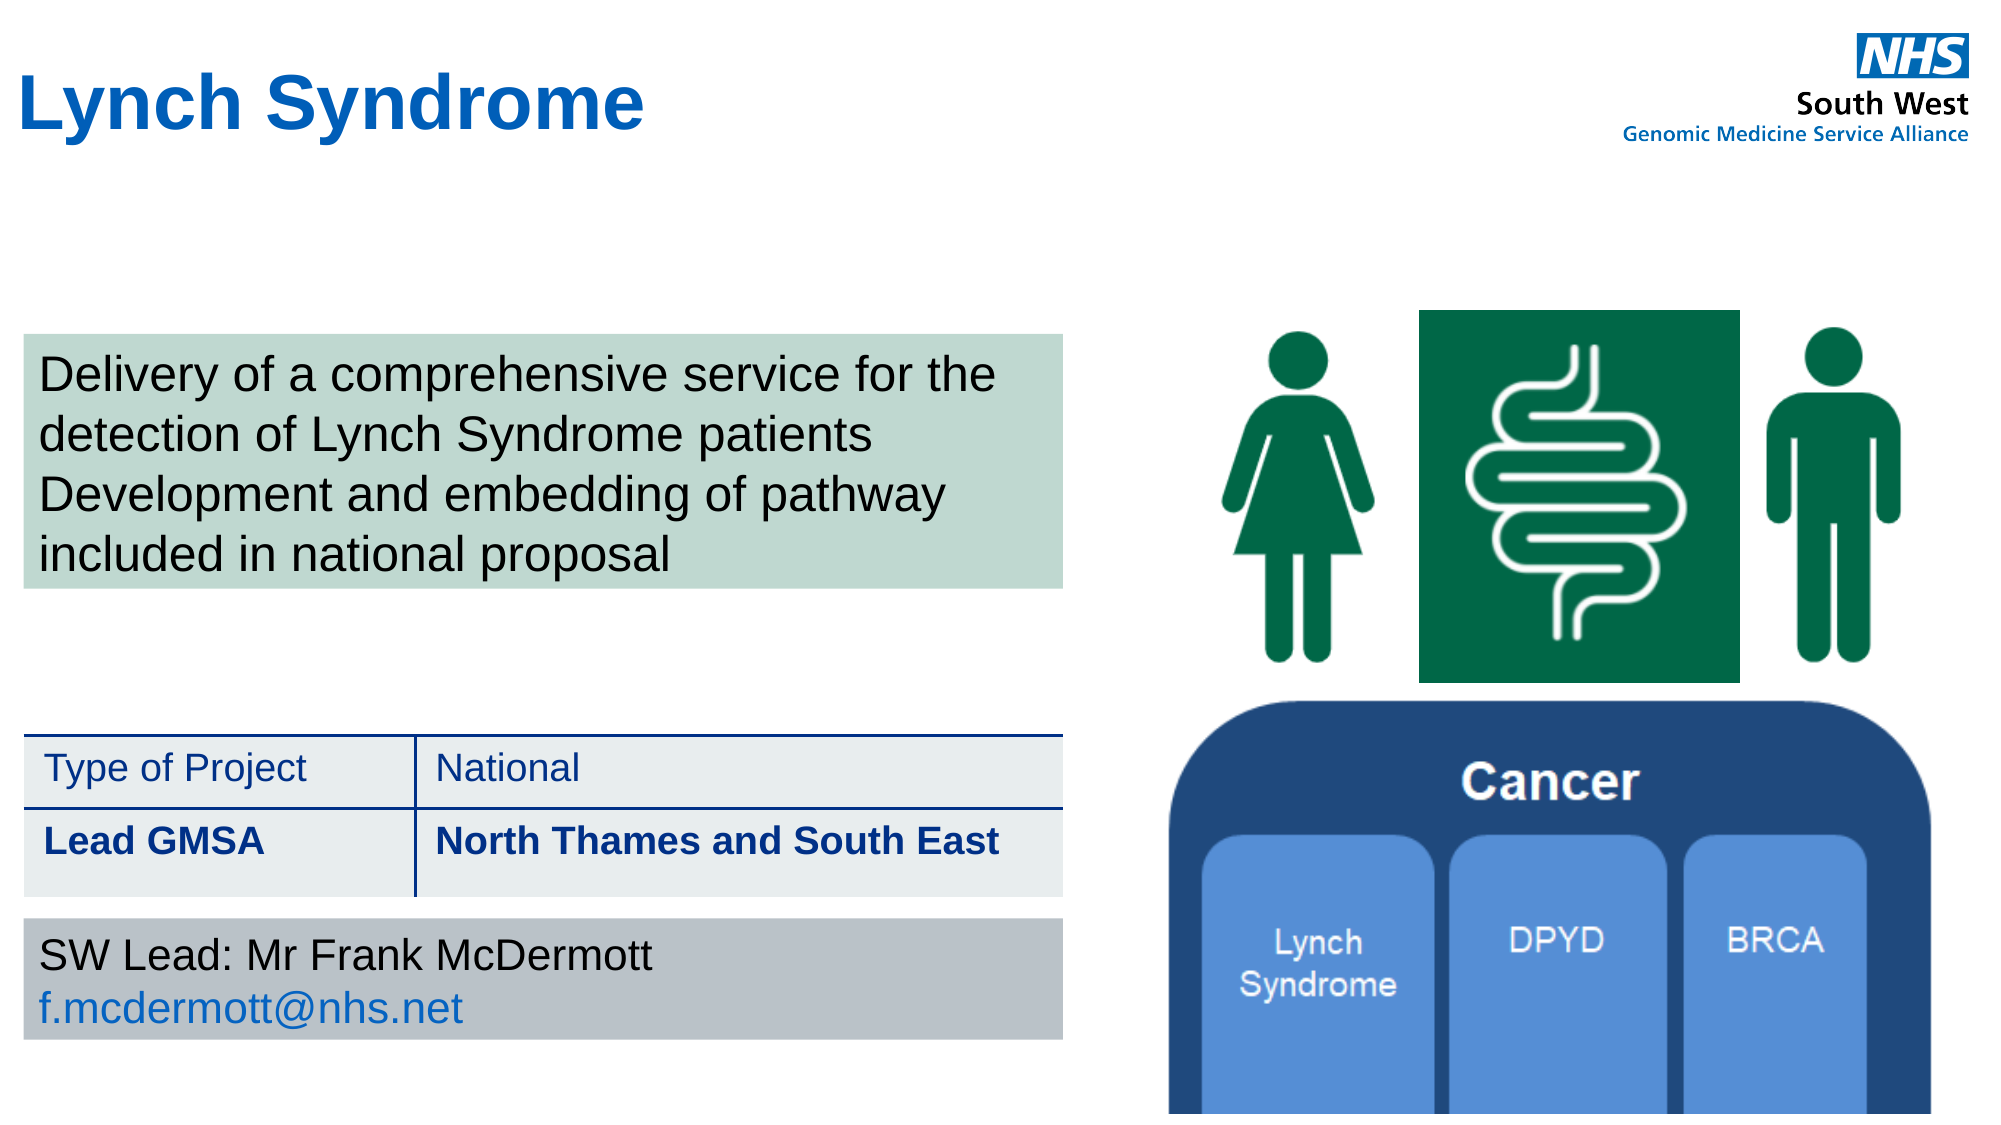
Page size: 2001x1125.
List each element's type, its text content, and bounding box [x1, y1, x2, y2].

picture [1541, 33, 1969, 174]
text_box SW Lead: Mr Frank McDermott f.mcdermott@nhs.net [23, 918, 1063, 1040]
table_header Type of Project [24, 737, 414, 807]
table_cell Lead GMSA [24, 810, 414, 897]
text_box Delivery of a comprehensive service for the detection of Lynch Syndrome patients Development and embedding of pathway included in national proposal [23, 333, 1063, 589]
table_header National [417, 737, 1063, 807]
text_box Lynch Syndrome [3, 43, 1594, 153]
picture [1129, 310, 1979, 1114]
table_cell North Thames and South East [417, 810, 1063, 897]
